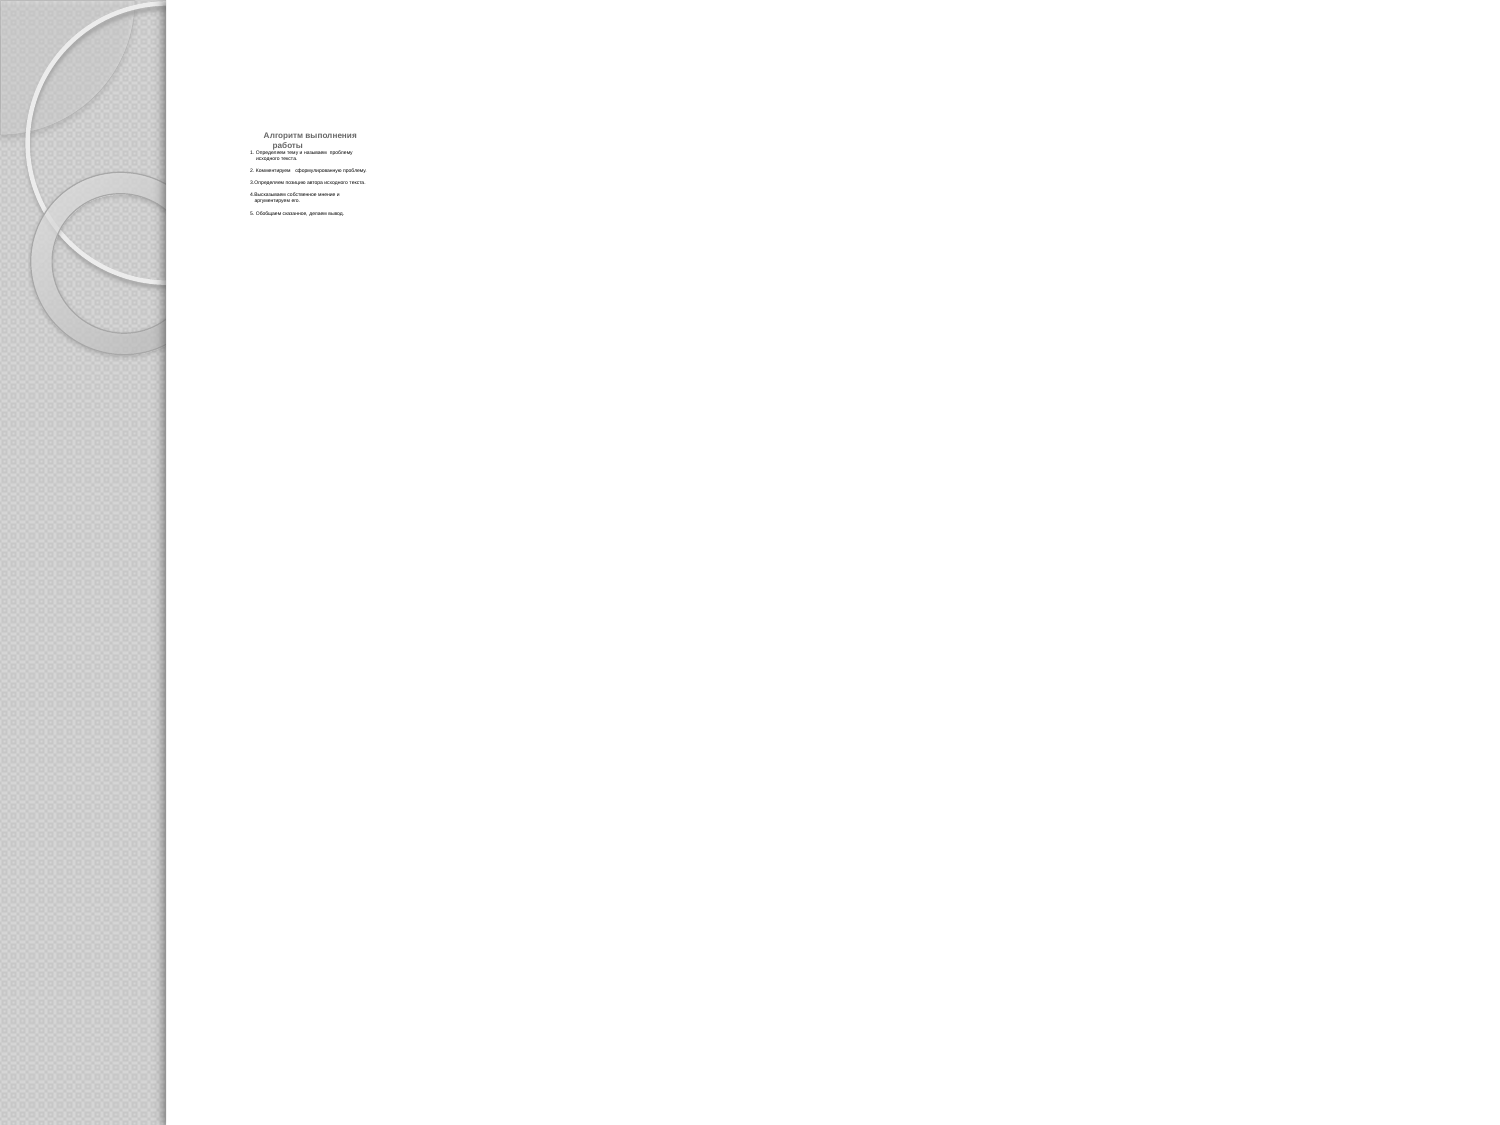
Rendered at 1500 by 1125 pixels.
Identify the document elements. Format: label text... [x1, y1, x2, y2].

title Алгоритм выполнения работы 1. Определяем тему и называем проблему исходного текста. 2. Комментируем сформулированную проблему. 3.Определяем позицию автора исходного текста. 4.Высказываем собственное мнение и аргументируем его. 5. Обобщаем сказанное, делаем вывод. [235, 45, 1466, 233]
